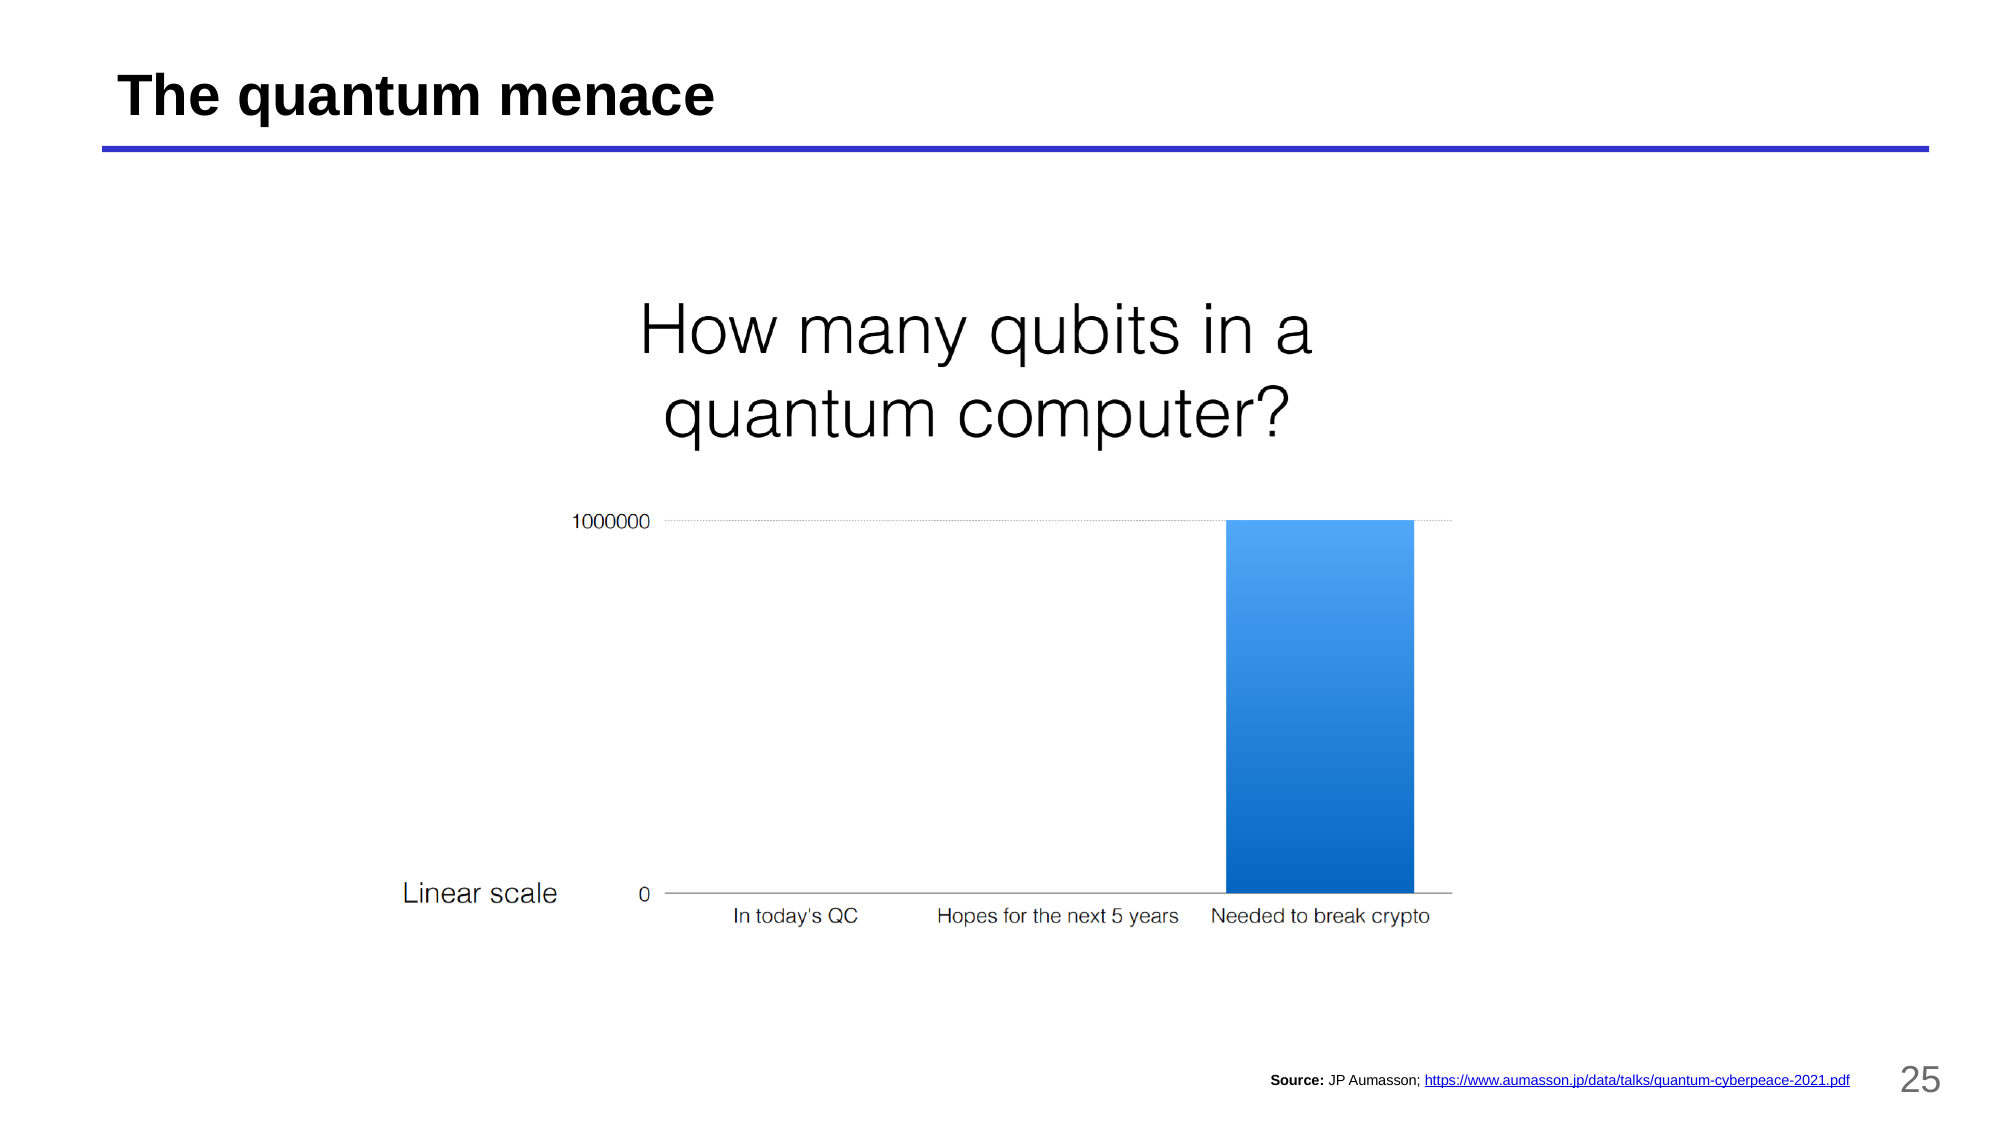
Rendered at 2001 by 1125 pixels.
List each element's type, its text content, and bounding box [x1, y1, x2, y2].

text_box Source: JP Aumasson; https://www.aumasson.jp/data/talks/quantum-cyberpeace-2021.pdf [1255, 1063, 1930, 1114]
title The quantum menace [102, 54, 1930, 130]
slide_number 25 [1539, 1047, 1957, 1101]
picture [385, 279, 1532, 977]
